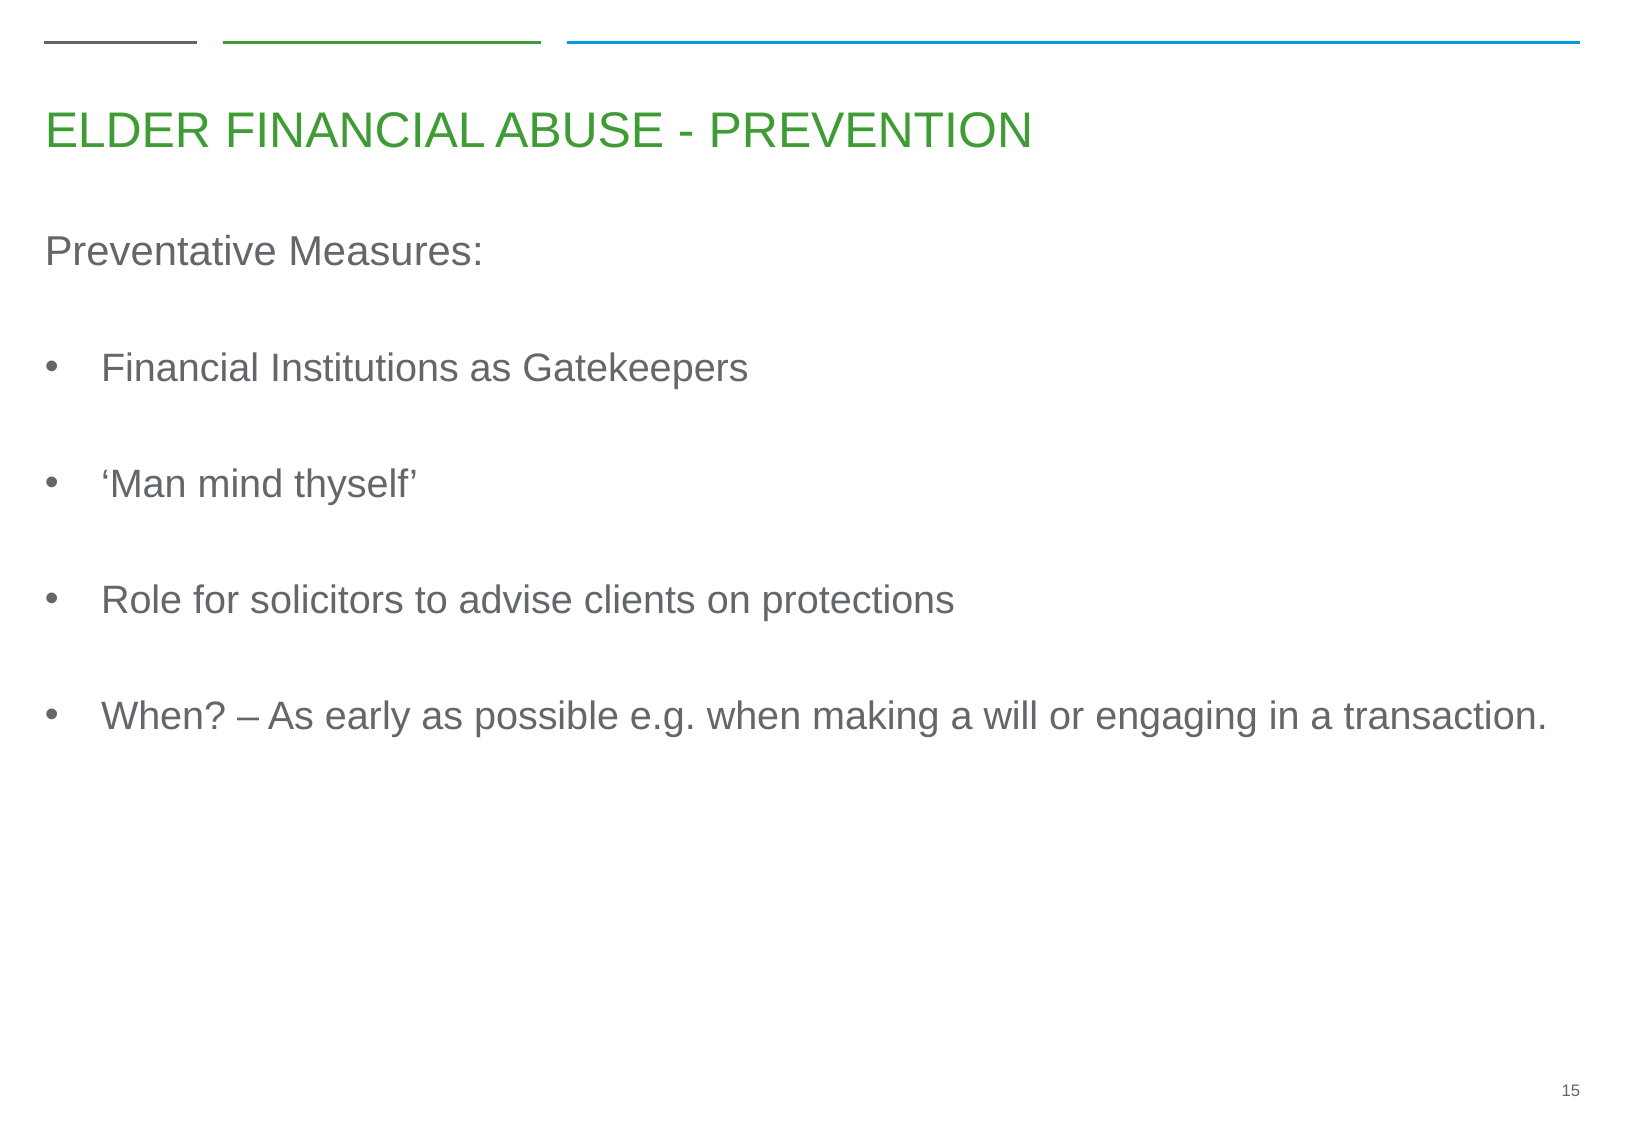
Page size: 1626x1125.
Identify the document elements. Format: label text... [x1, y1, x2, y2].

slide_number 15 [1516, 1079, 1581, 1100]
title Elder Financial Abuse - Prevention [44, 48, 1581, 158]
list Preventative Measures: Financial Institutions as Gatekeepers ‘Man mind thyself’ Role for solicitors to advise clients on protections When? – As early as possible e.g. when making a will or engaging in a transaction. [44, 219, 1581, 1013]
